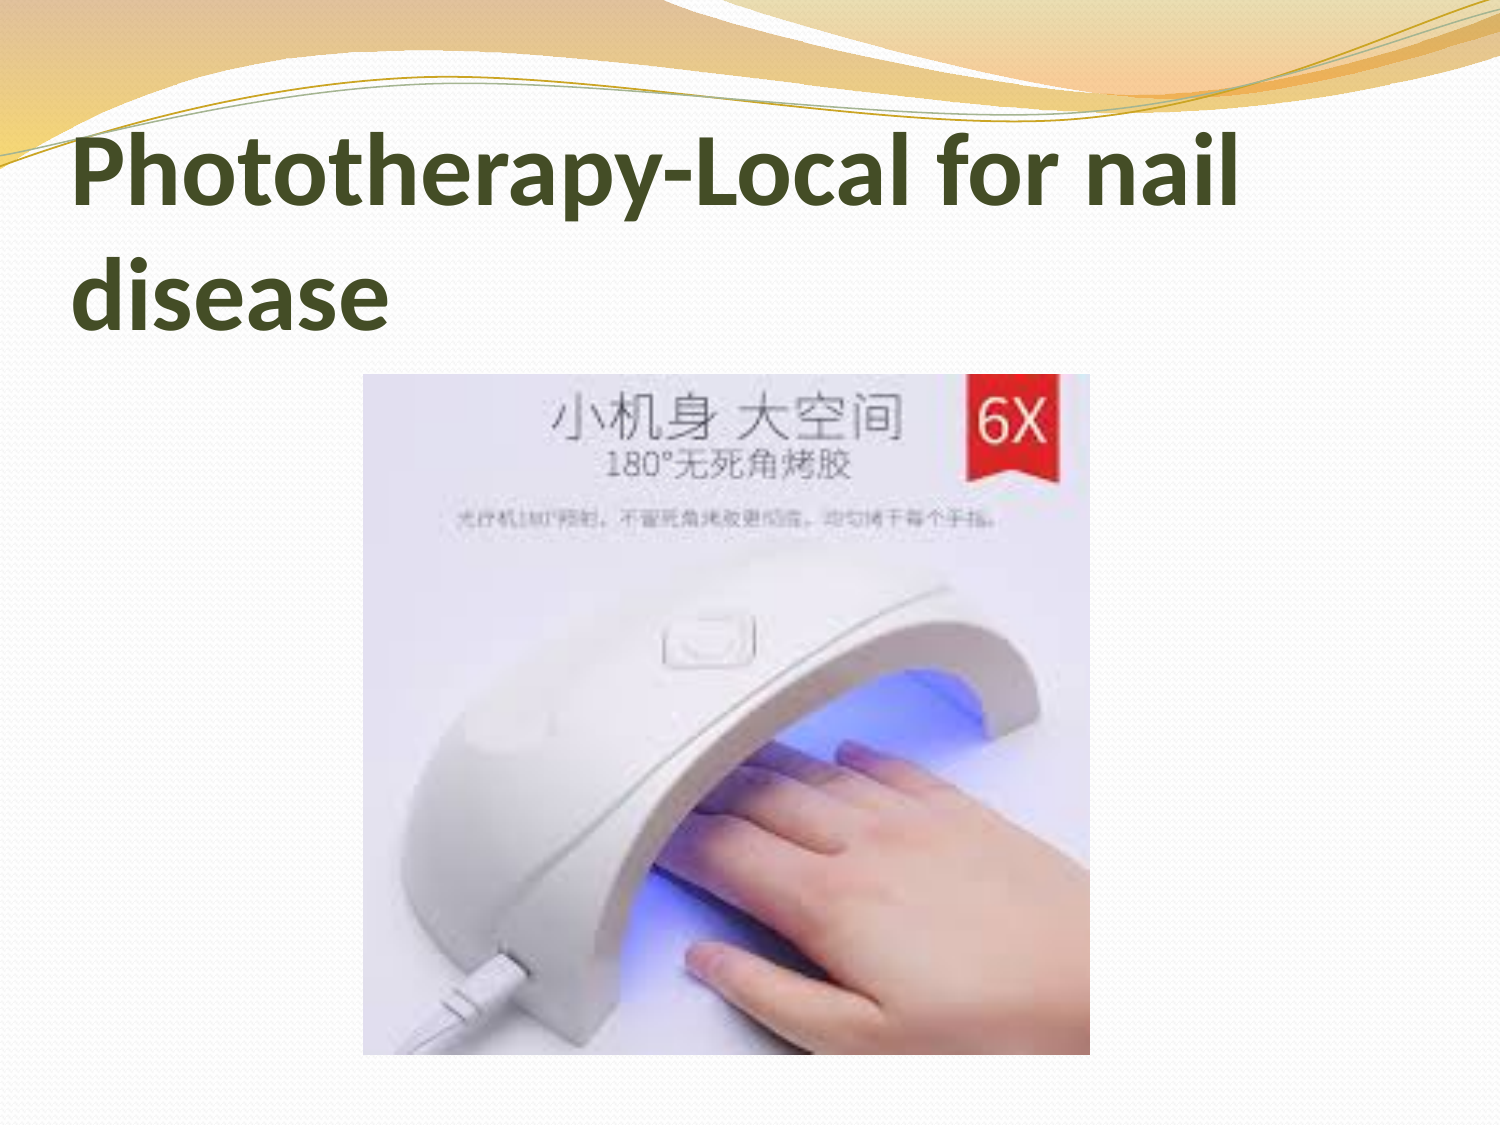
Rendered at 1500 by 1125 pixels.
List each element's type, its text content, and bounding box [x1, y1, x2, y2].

title Phototherapy-Local for nail disease [70, 164, 1421, 352]
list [363, 374, 1091, 1055]
